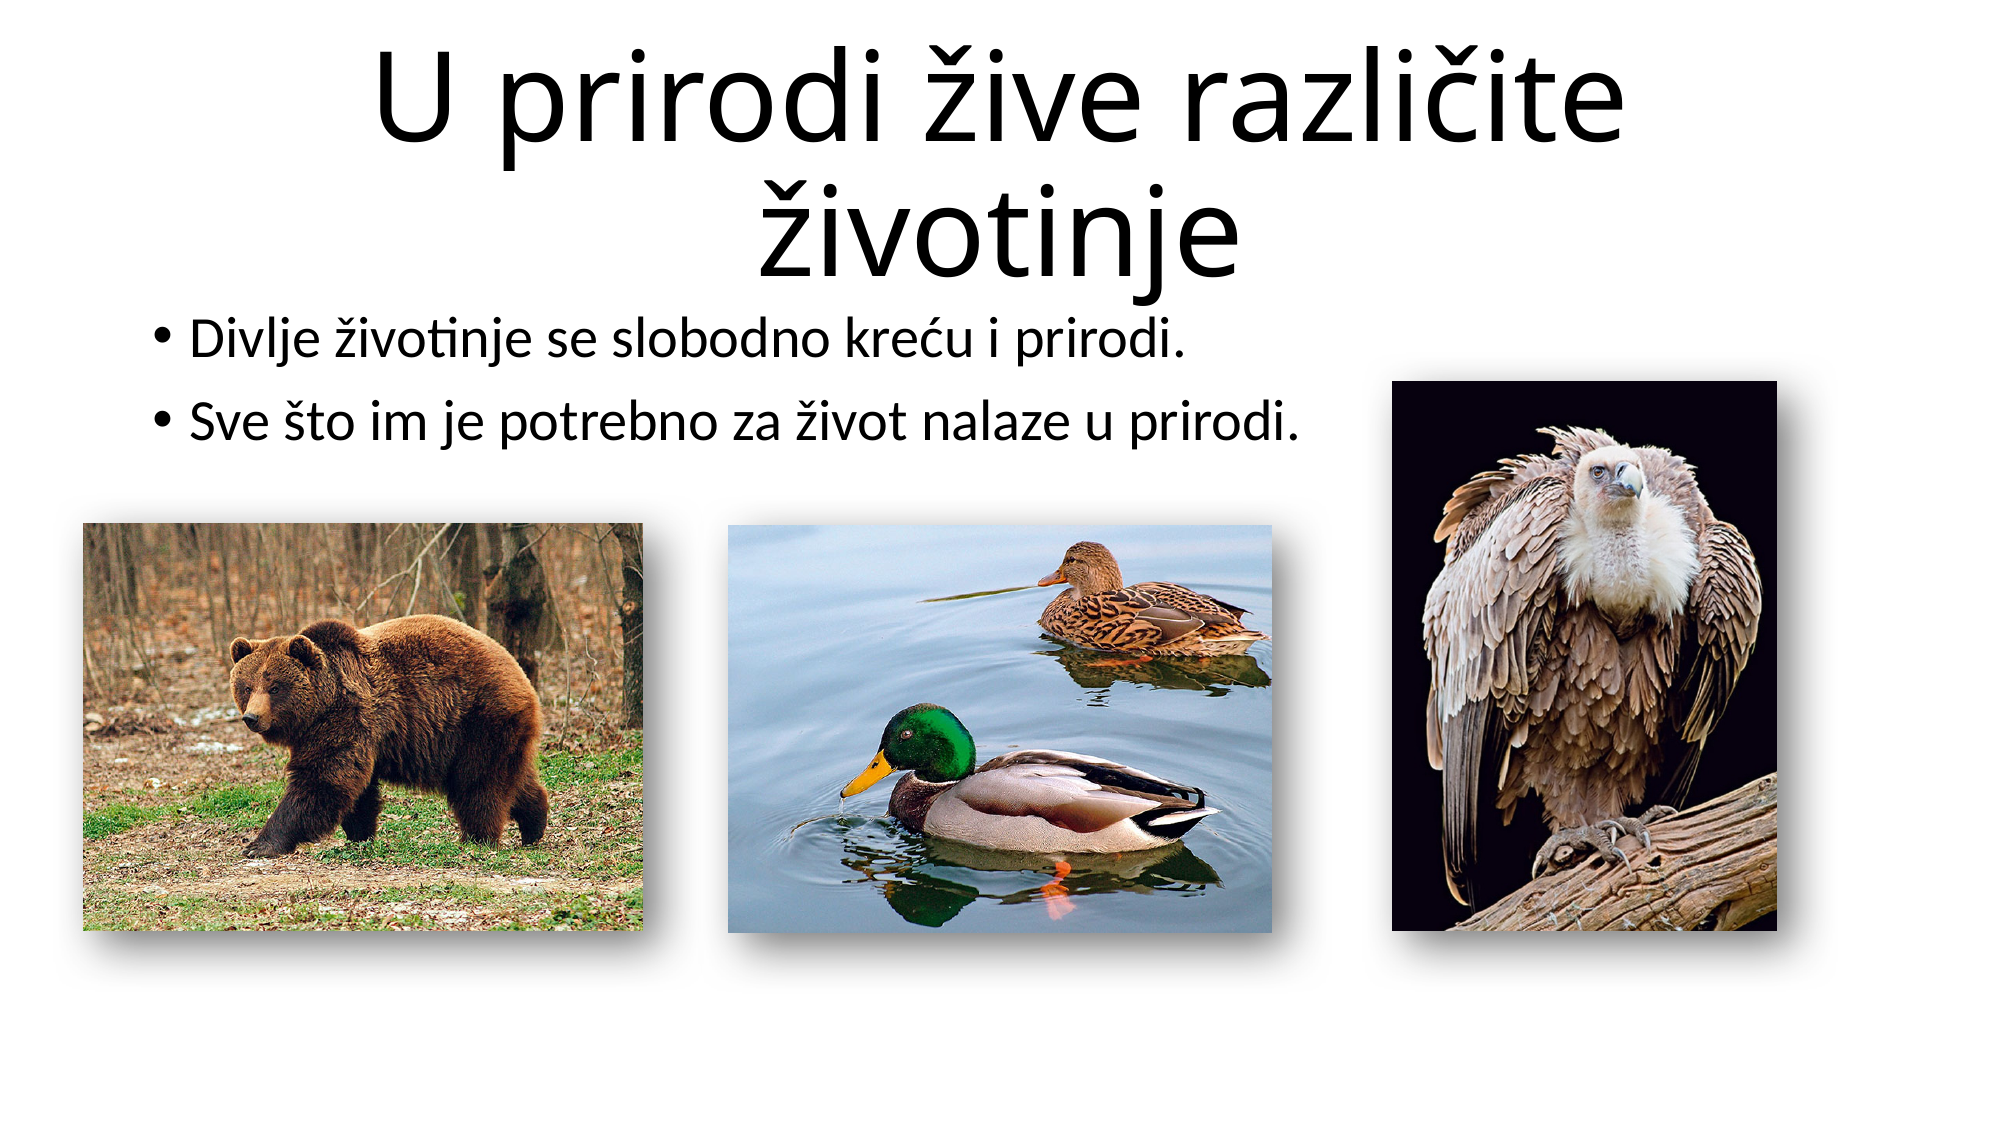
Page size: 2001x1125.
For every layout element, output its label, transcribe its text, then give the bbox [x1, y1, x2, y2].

picture [83, 523, 643, 931]
title U prirodi žive različite životinje [137, 59, 1863, 278]
list Divlje životinje se slobodno kreću i prirodi. Sve što im je potrebno za život nalaze u prirodi. [137, 299, 1863, 1014]
picture [1392, 381, 1777, 931]
picture [728, 525, 1272, 933]
